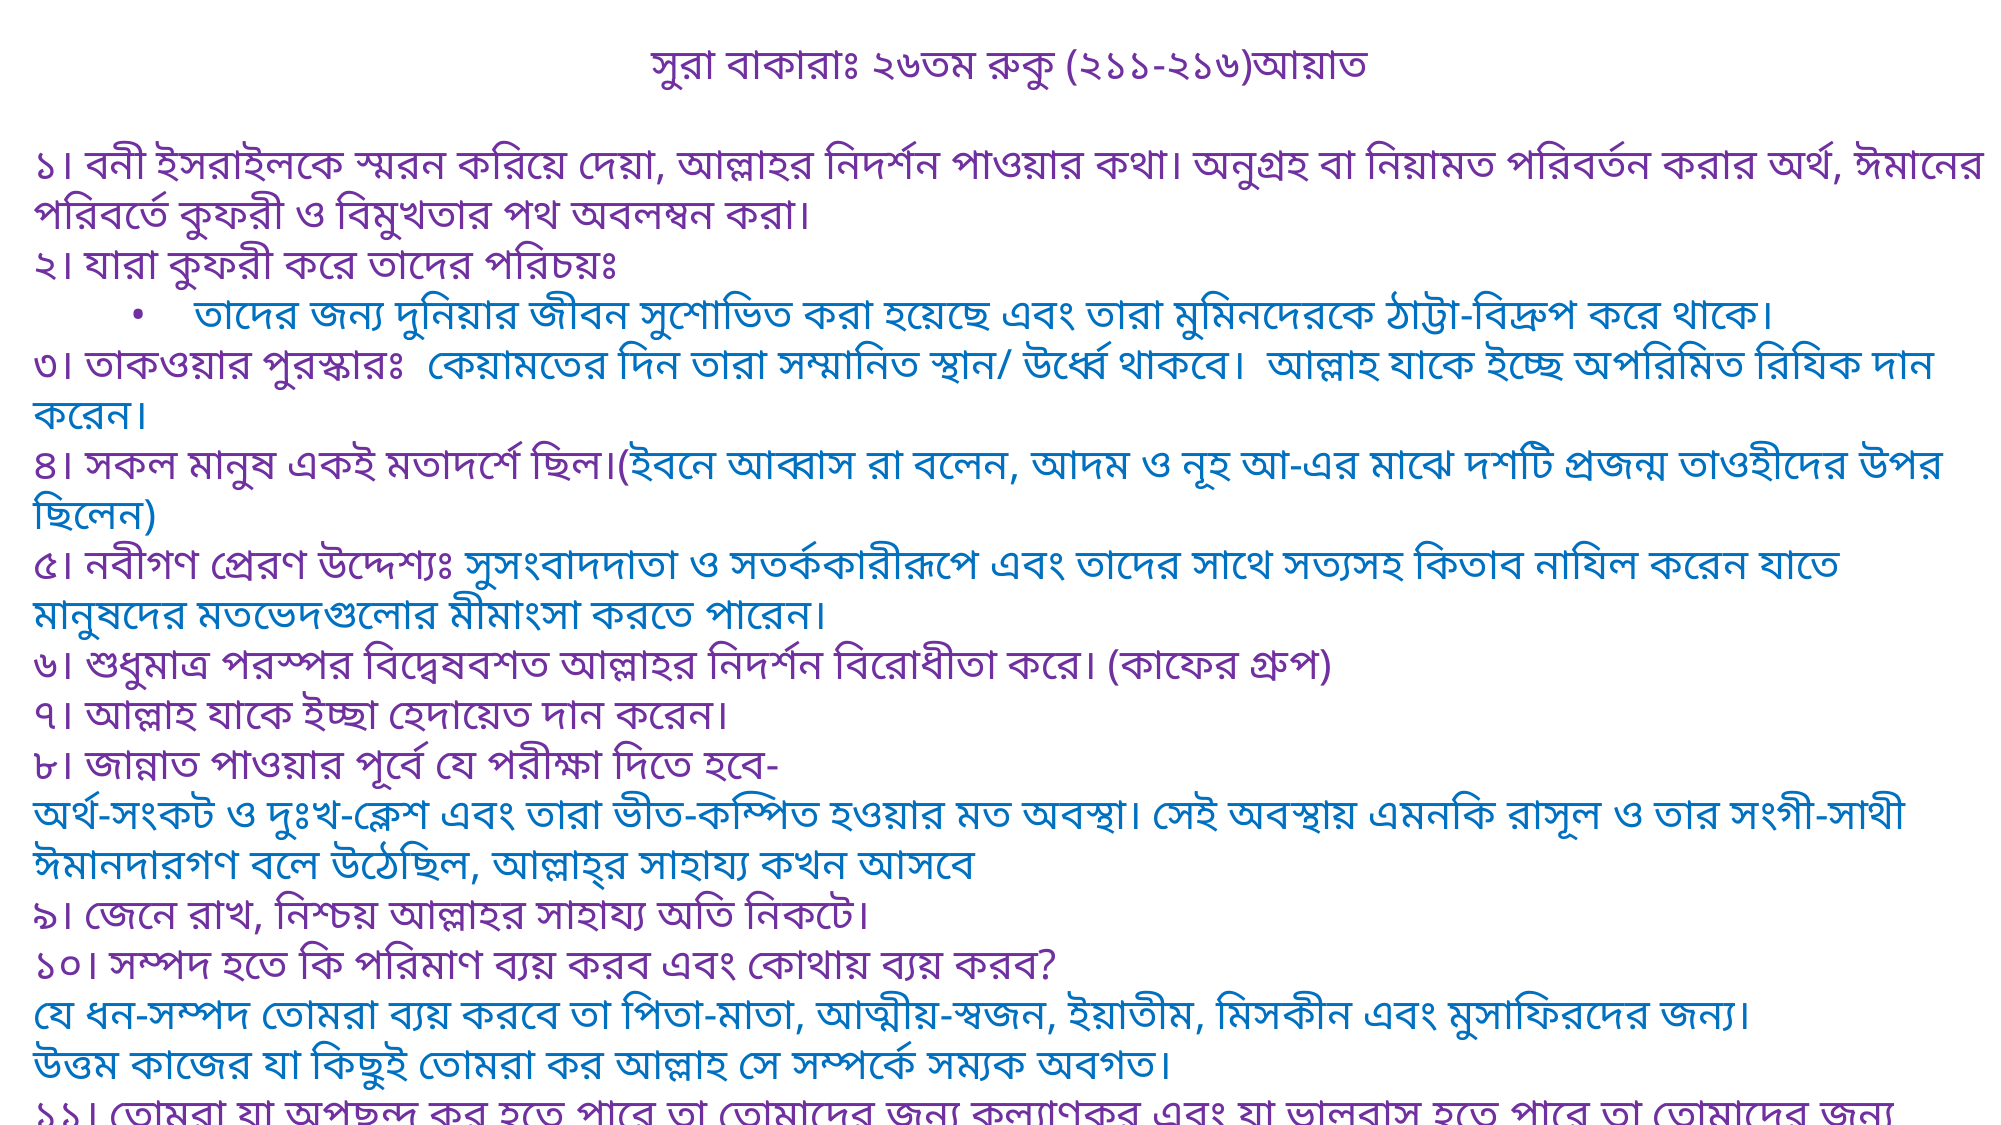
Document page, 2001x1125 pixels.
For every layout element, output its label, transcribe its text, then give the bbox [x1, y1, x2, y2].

text_box সুরা বাকারাঃ ২৬তম রুকু (২১১-২১৬)আয়াত ১। বনী ইসরাইলকে স্মরন করিয়ে দেয়া, আল্লাহর নিদর্শন পাওয়ার কথা। অনুগ্রহ বা নিয়ামত পরিবর্তন করার অর্থ, ঈমানের পরিবর্তে কুফরী ও বিমুখতার পথ অবলম্বন করা। ২। যারা কুফরী করে তাদের পরিচয়ঃ • তাদের জন্য দুনিয়ার জীবন সুশোভিত করা হয়েছে এবং তারা মুমিনদেরকে ঠাট্টা-বিদ্রুপ করে থাকে। ৩। তাকওয়ার পুরস্কারঃ কেয়ামতের দিন তারা সম্মানিত স্থান/ উর্ধ্বে থাকবে। আল্লাহ যাকে ইচ্ছে অপরিমিত রিযিক দান করেন। ৪। সকল মানুষ একই মতাদর্শে ছিল।(ইবনে আব্বাস রা বলেন, আদম ও নূহ আ-এর মাঝে দশটি প্রজন্ম তাওহীদের উপর ছিলেন) ৫। নবীগণ প্রেরণ উদ্দেশ্যঃ সুসংবাদদাতা ও সতর্ককারীরূপে এবং তাদের সাথে সত্যসহ কিতাব নাযিল করেন যাতে মানুষদের মতভেদগুলোর মীমাংসা করতে পারেন। ৬। শুধুমাত্র পরস্পর বিদ্বেষবশত আল্লাহর নিদর্শন বিরোধীতা করে। (কাফের গ্রুপ) ৭। আল্লাহ যাকে ইচ্ছা হেদায়েত দান করেন। ৮। জান্নাত পাওয়ার পূর্বে যে পরীক্ষা দিতে হবে- অর্থ-সংকট ও দুঃখ-ক্লেশ এবং তারা ভীত-কম্পিত হওয়ার মত অবস্থা। সেই অবস্থায় এমনকি রাসূল ও তার সংগী-সাথী ঈমানদারগণ বলে উঠেছিল, আল্লাহ্‌র সাহায্য কখন আসবে ৯। জেনে রাখ, নিশ্চয় আল্লাহর সাহায্য অতি নিকটে। ১০। সম্পদ হতে কি পরিমাণ ব্যয় করব এবং কোথায় ব্যয় করব? যে ধন-সম্পদ তোমরা ব্যয় করবে তা পিতা-মাতা, আত্মীয়-স্বজন, ইয়াতীম, মিসকীন এবং মুসাফিরদের জন্য। উত্তম কাজের যা কিছুই তোমরা কর আল্লাহ সে সম্পর্কে সম্যক অবগত। ১১। তোমরা যা অপছন্দ কর হতে পারে তা তোমাদের জন্য কল্যাণকর এবং যা ভালবাস হতে পারে তা তোমাদের জন্য অকল্যাণকর। আর আল্লাহ্‌ জানেন তোমরা জান না। জিহাদের নির্দেশ আসার পর জানান হয়েছে। [18, 0, 2000, 1125]
